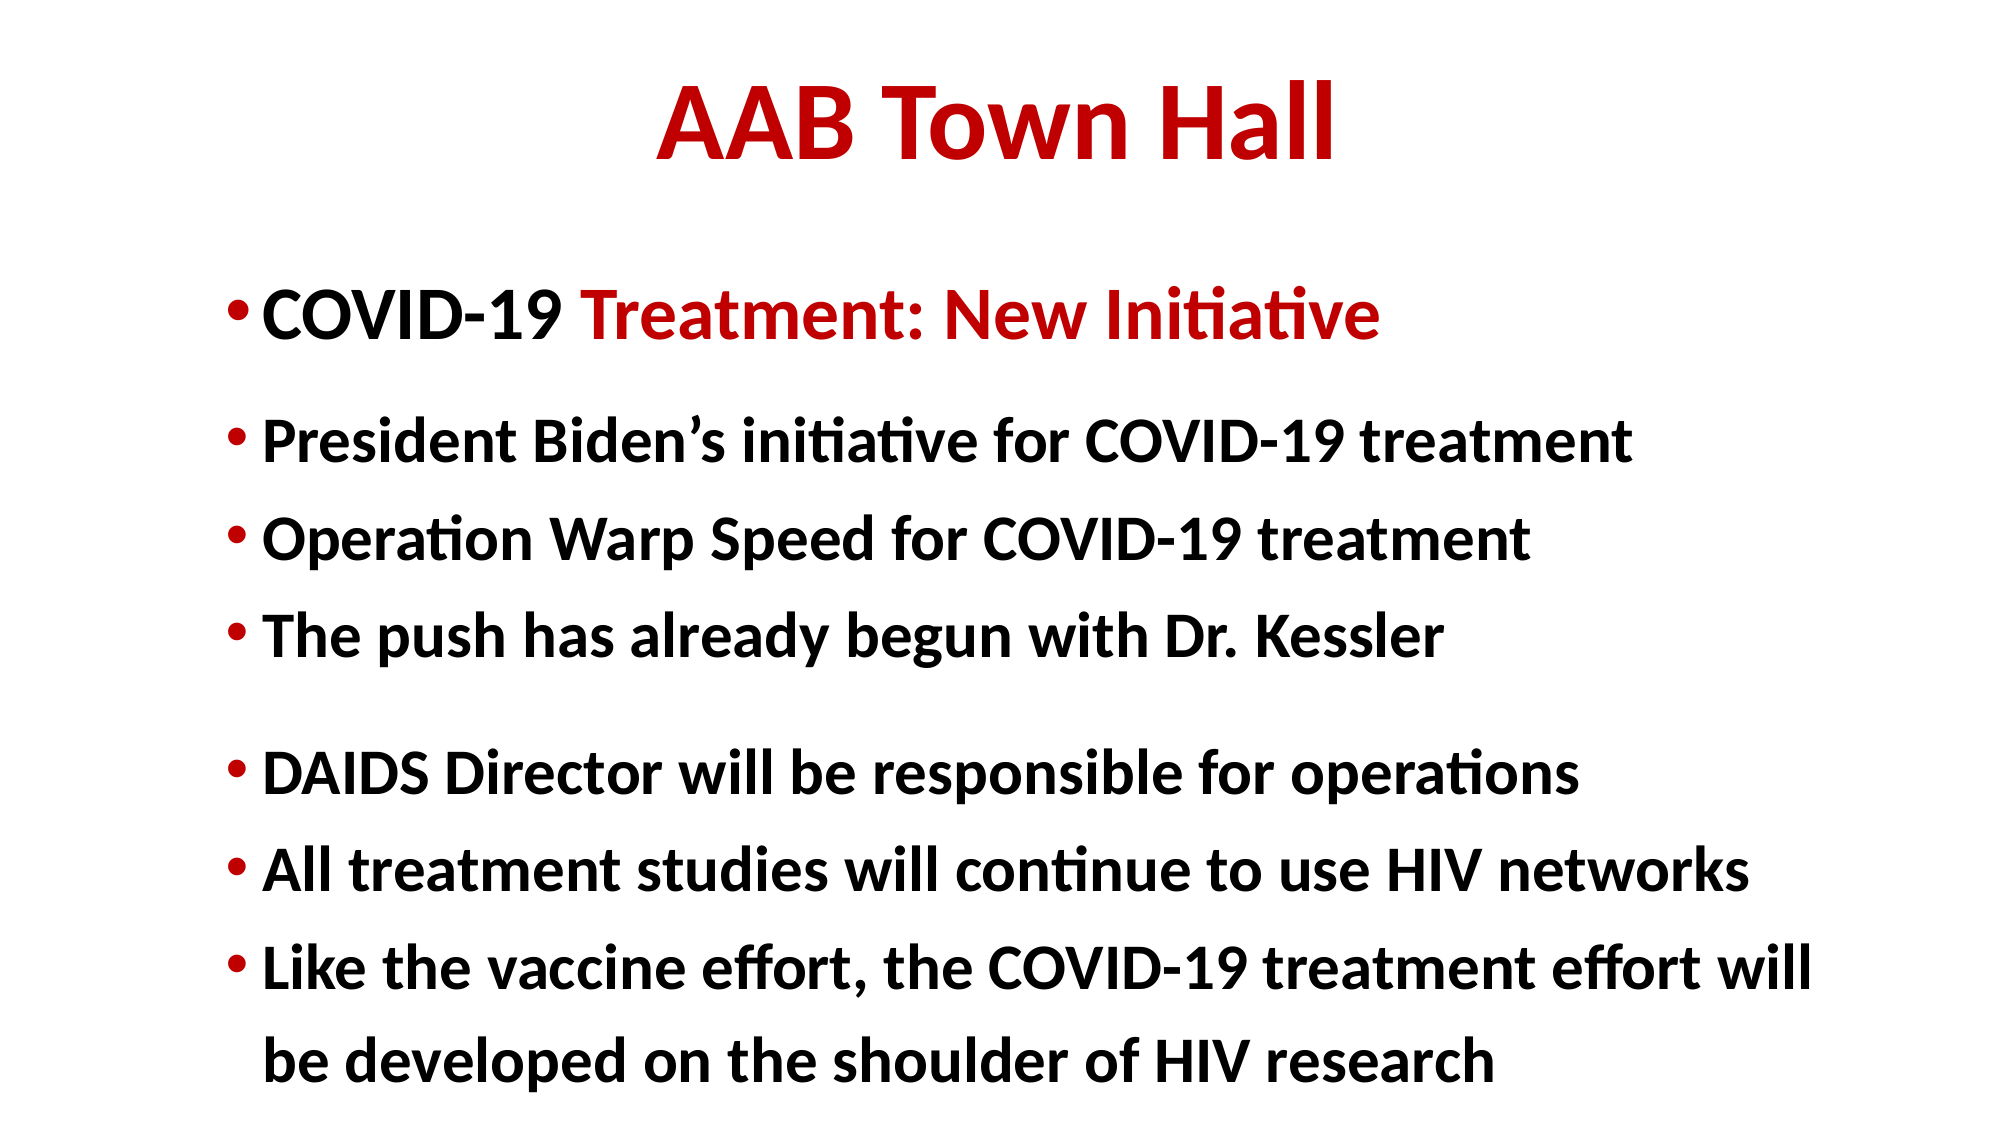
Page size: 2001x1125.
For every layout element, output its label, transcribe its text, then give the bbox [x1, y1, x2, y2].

title AAB Town Hall [135, 82, 1861, 300]
list COVID-19 Treatment: New Initiative President Biden’s initiative for COVID-19 treatment Operation Warp Speed for COVID-19 treatment The push has already begun with Dr. Kessler DAIDS Director will be responsible for operations All treatment studies will continue to use HIV networks Like the vaccine effort, the COVID-19 treatment effort will be developed on the shoulder of HIV research [137, 210, 1863, 1125]
